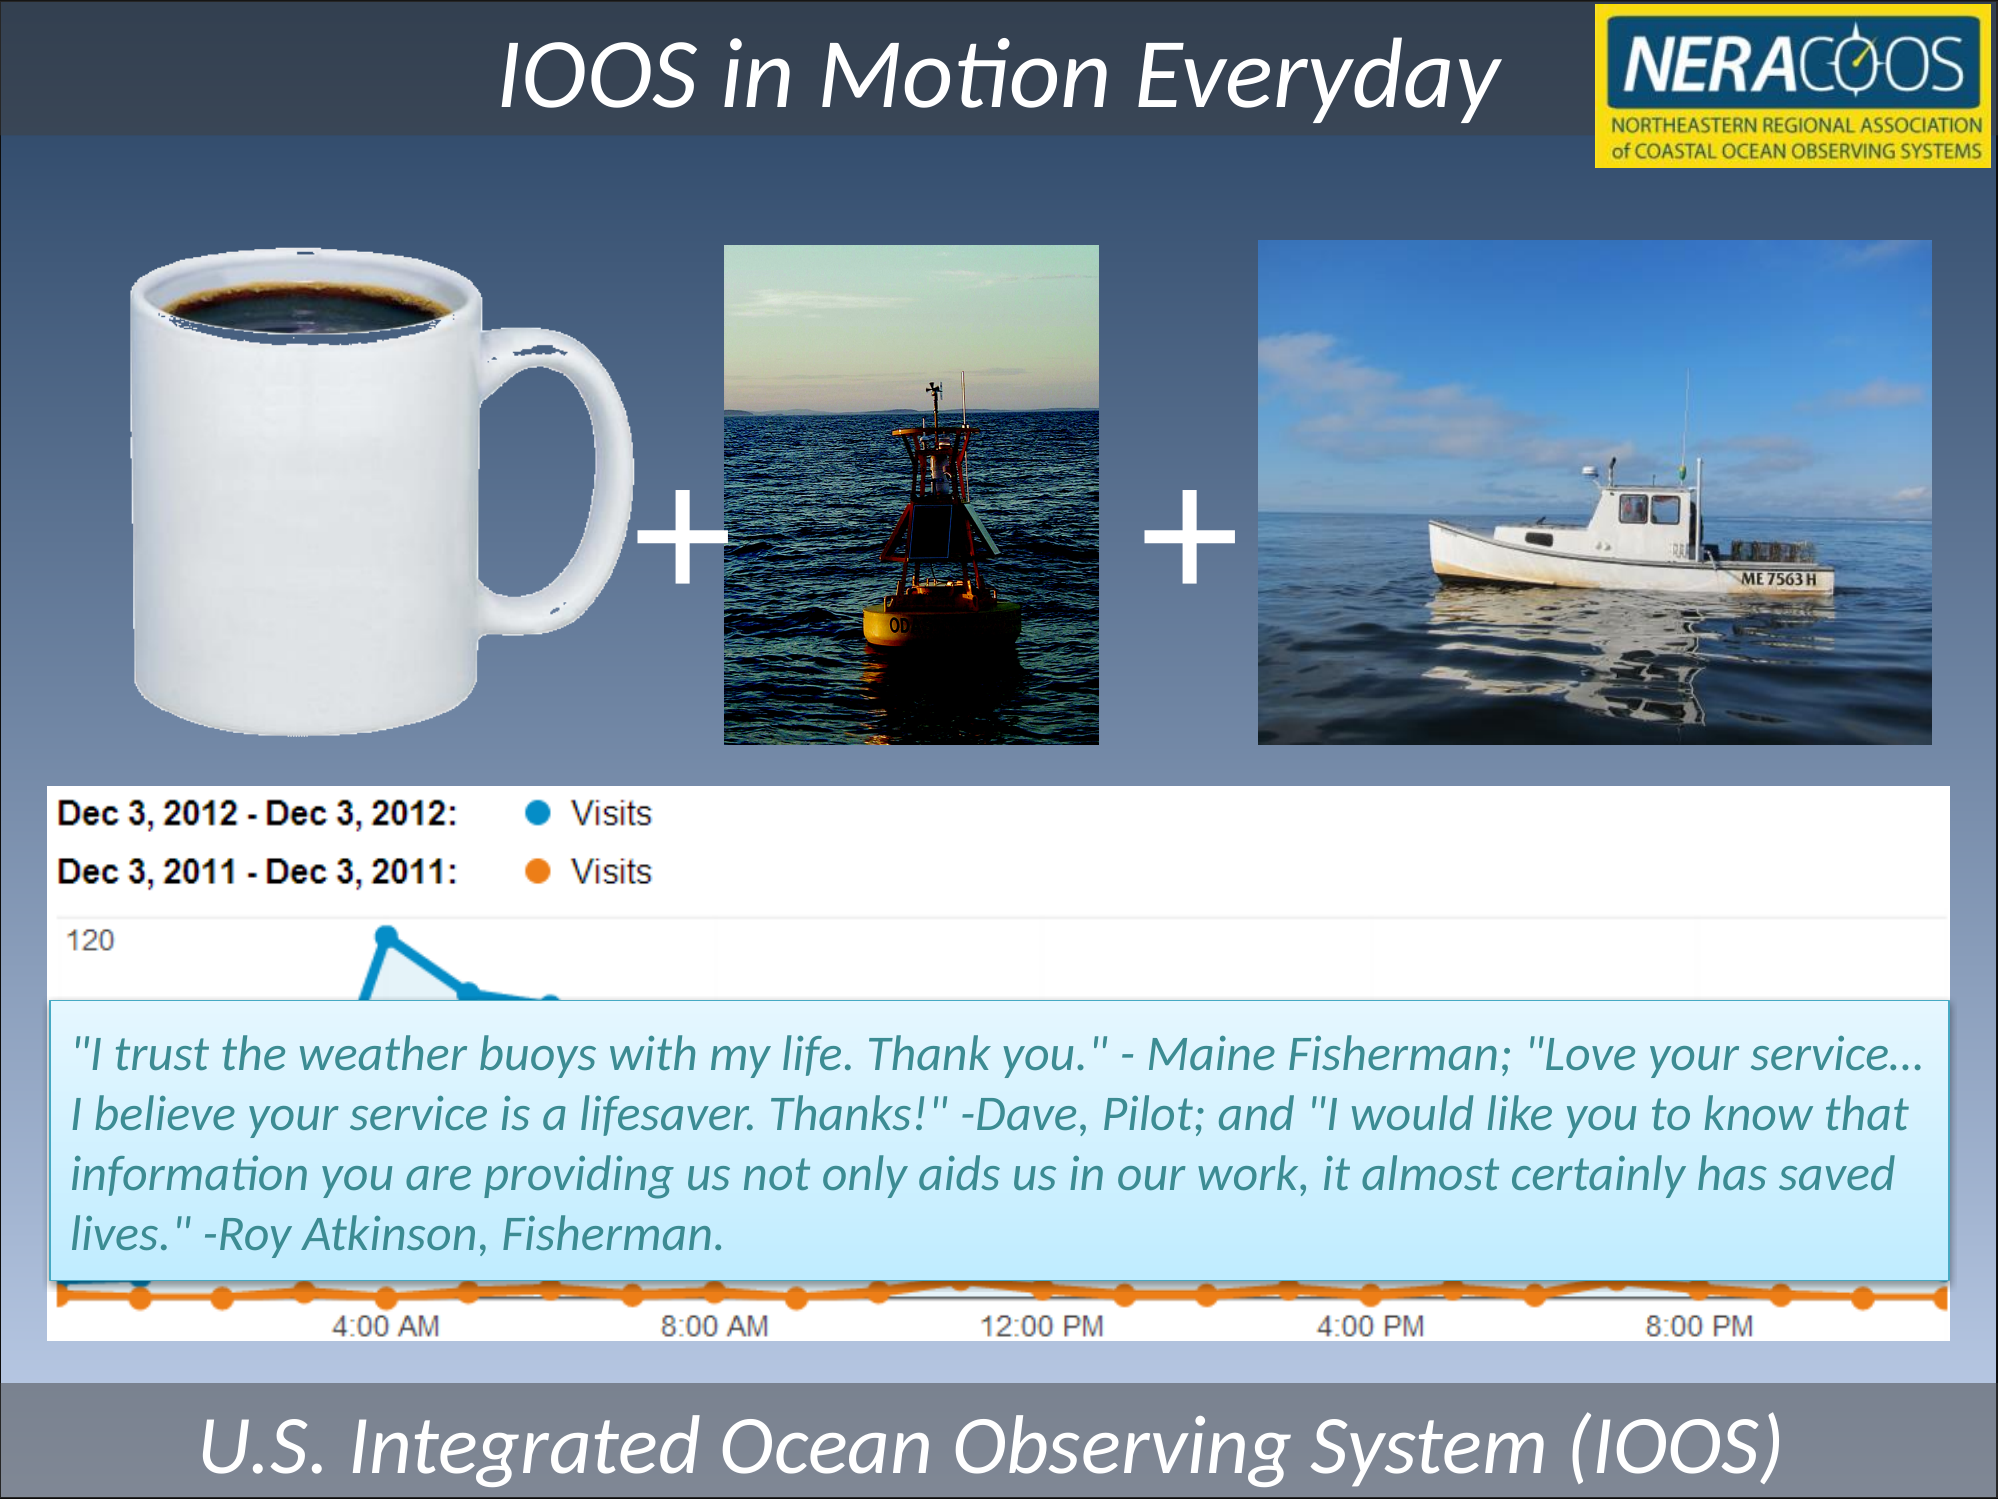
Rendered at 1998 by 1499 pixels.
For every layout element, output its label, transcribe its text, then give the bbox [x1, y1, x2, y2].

picture [724, 245, 1100, 745]
picture [116, 223, 637, 745]
picture [1258, 239, 1932, 745]
text_box + + [641, 390, 719, 651]
text_box + + [1104, 390, 1253, 651]
text_box U.S. Integrated Ocean Observing System (IOOS) [0, 1383, 1998, 1498]
picture [47, 786, 1951, 1341]
picture [1594, 4, 1991, 169]
text_box IOOS in Motion Everyday [0, 0, 1998, 136]
